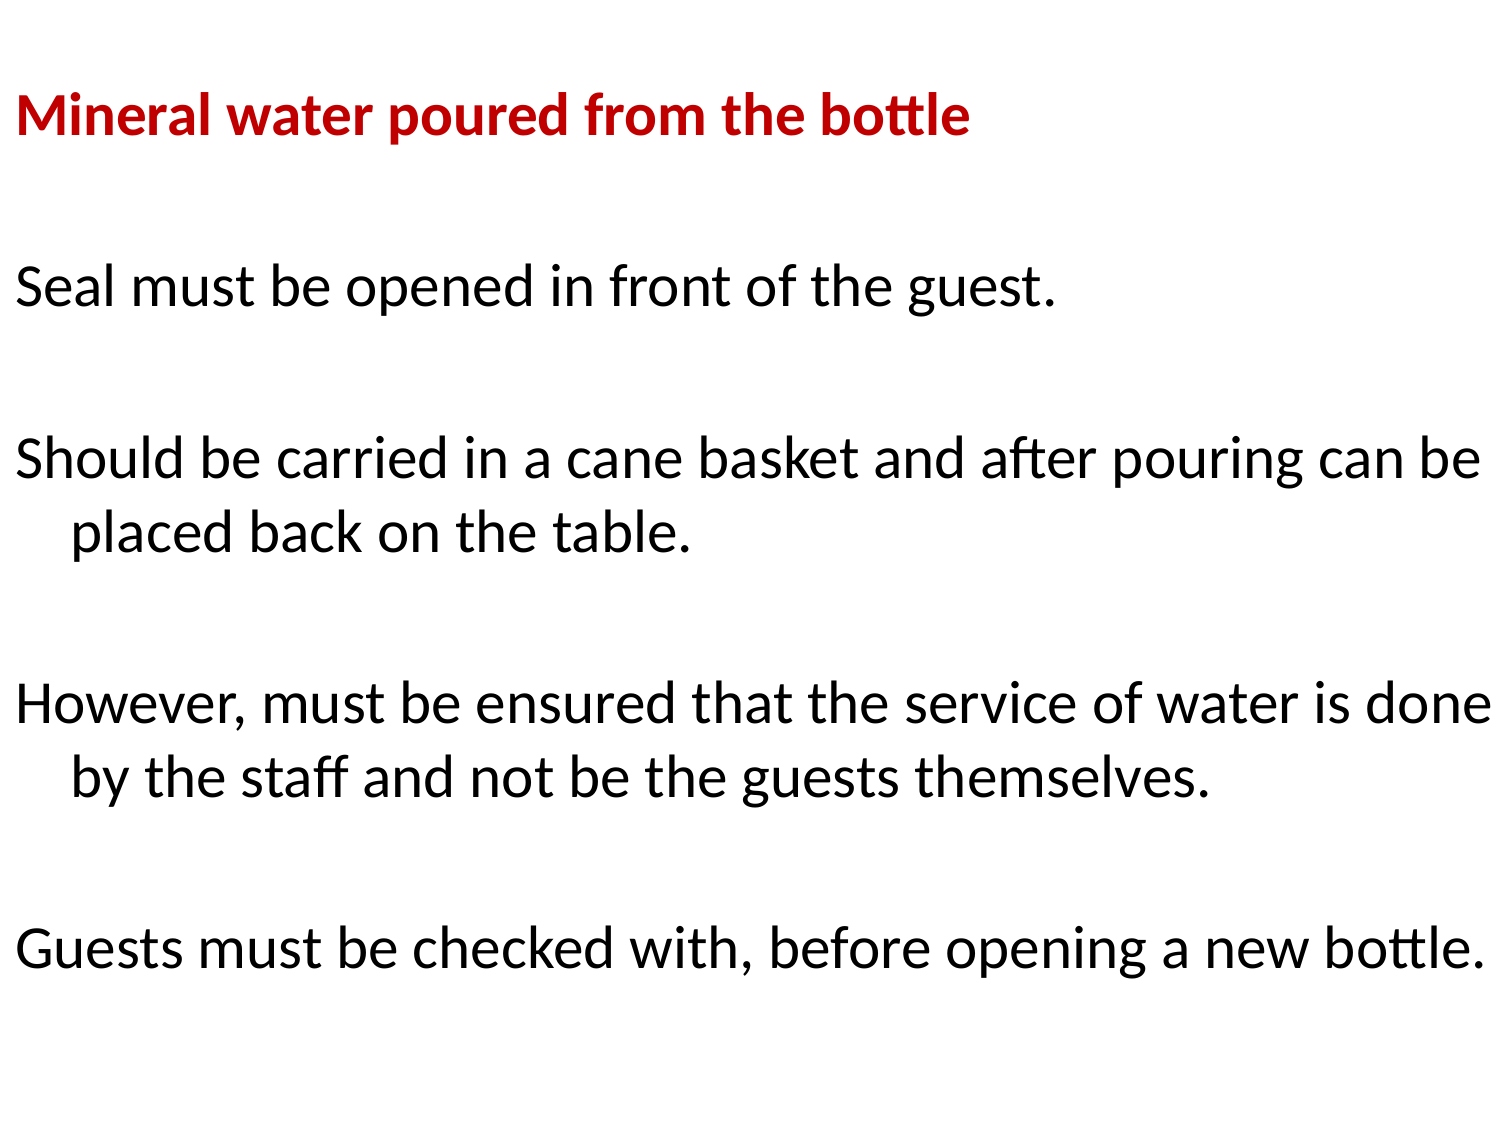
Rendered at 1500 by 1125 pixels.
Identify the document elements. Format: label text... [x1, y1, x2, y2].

list Mineral water poured from the bottle Seal must be opened in front of the guest. Should be carried in a cane basket and after pouring can be placed back on the table. However, must be ensured that the service of water is done by the staff and not be the guests themselves. Guests must be checked with, before opening a new bottle. [0, 66, 1500, 1083]
